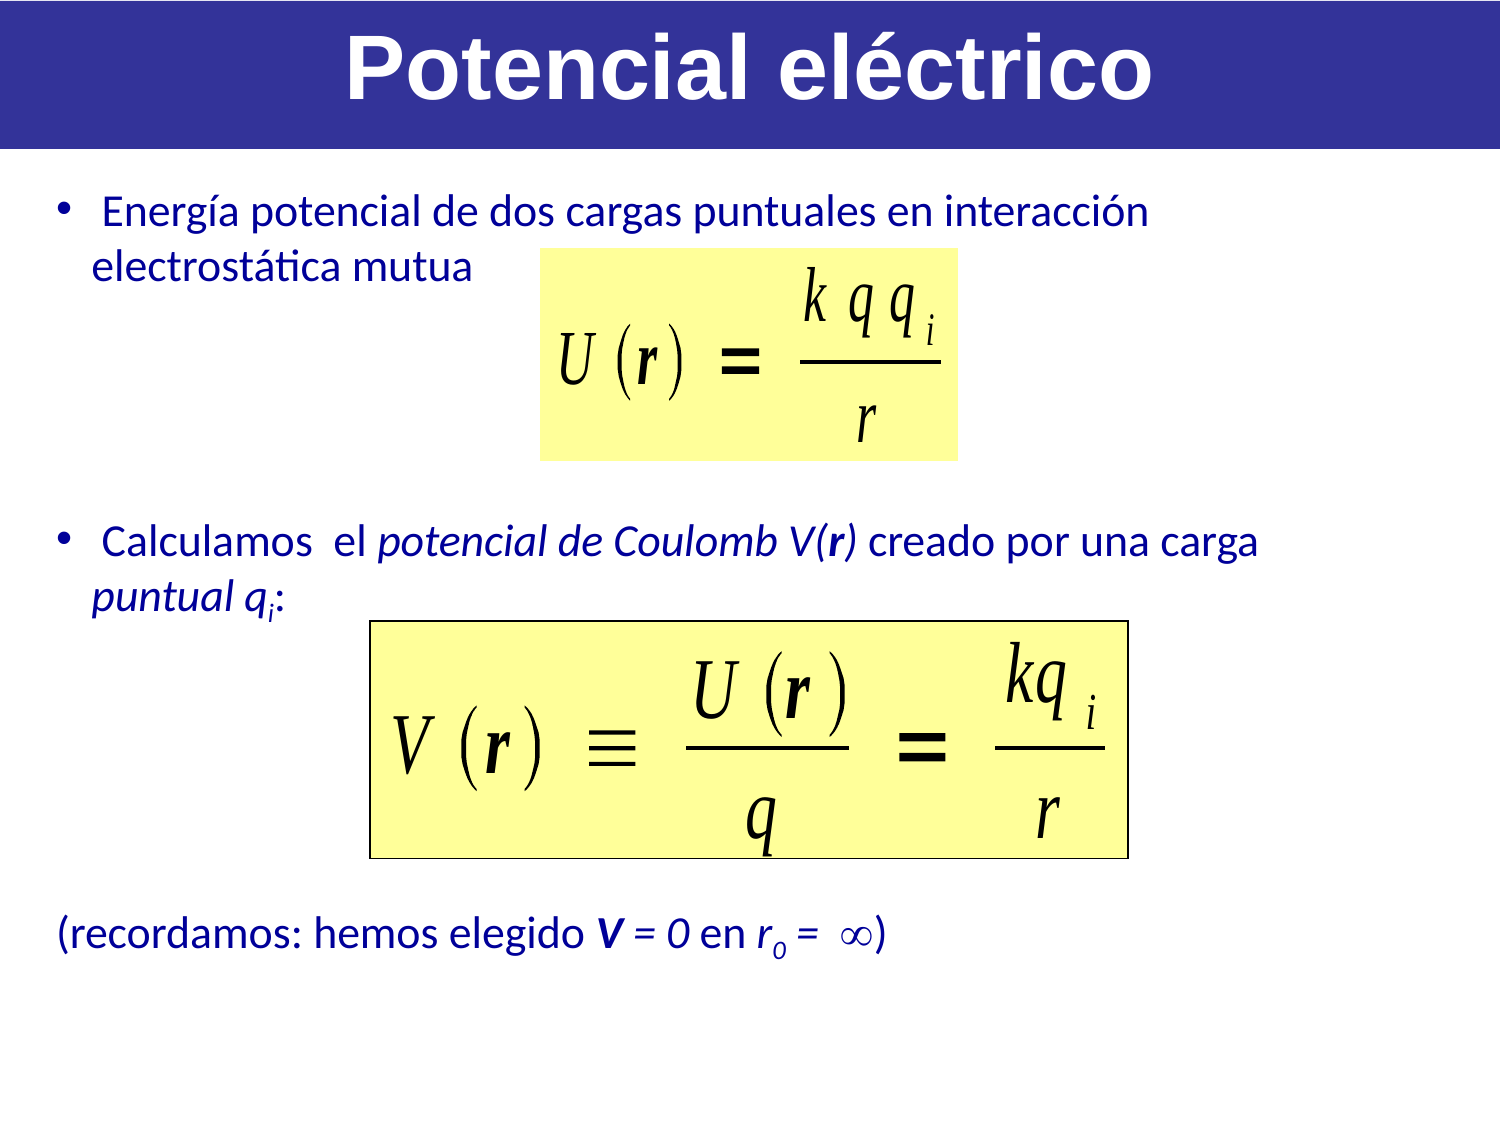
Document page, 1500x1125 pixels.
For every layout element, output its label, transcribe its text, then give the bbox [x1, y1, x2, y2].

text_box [370, 621, 1128, 858]
text_box Energía potencial de dos cargas puntuales en interacción electrostática mutua Calculamos el potencial de Coulomb V(r) creado por una carga puntual qi: (recordamos: hemos elegido V = 0 en r0 = ) [41, 172, 1424, 973]
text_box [539, 247, 959, 461]
text_box Potencial eléctrico [0, 0, 1500, 149]
